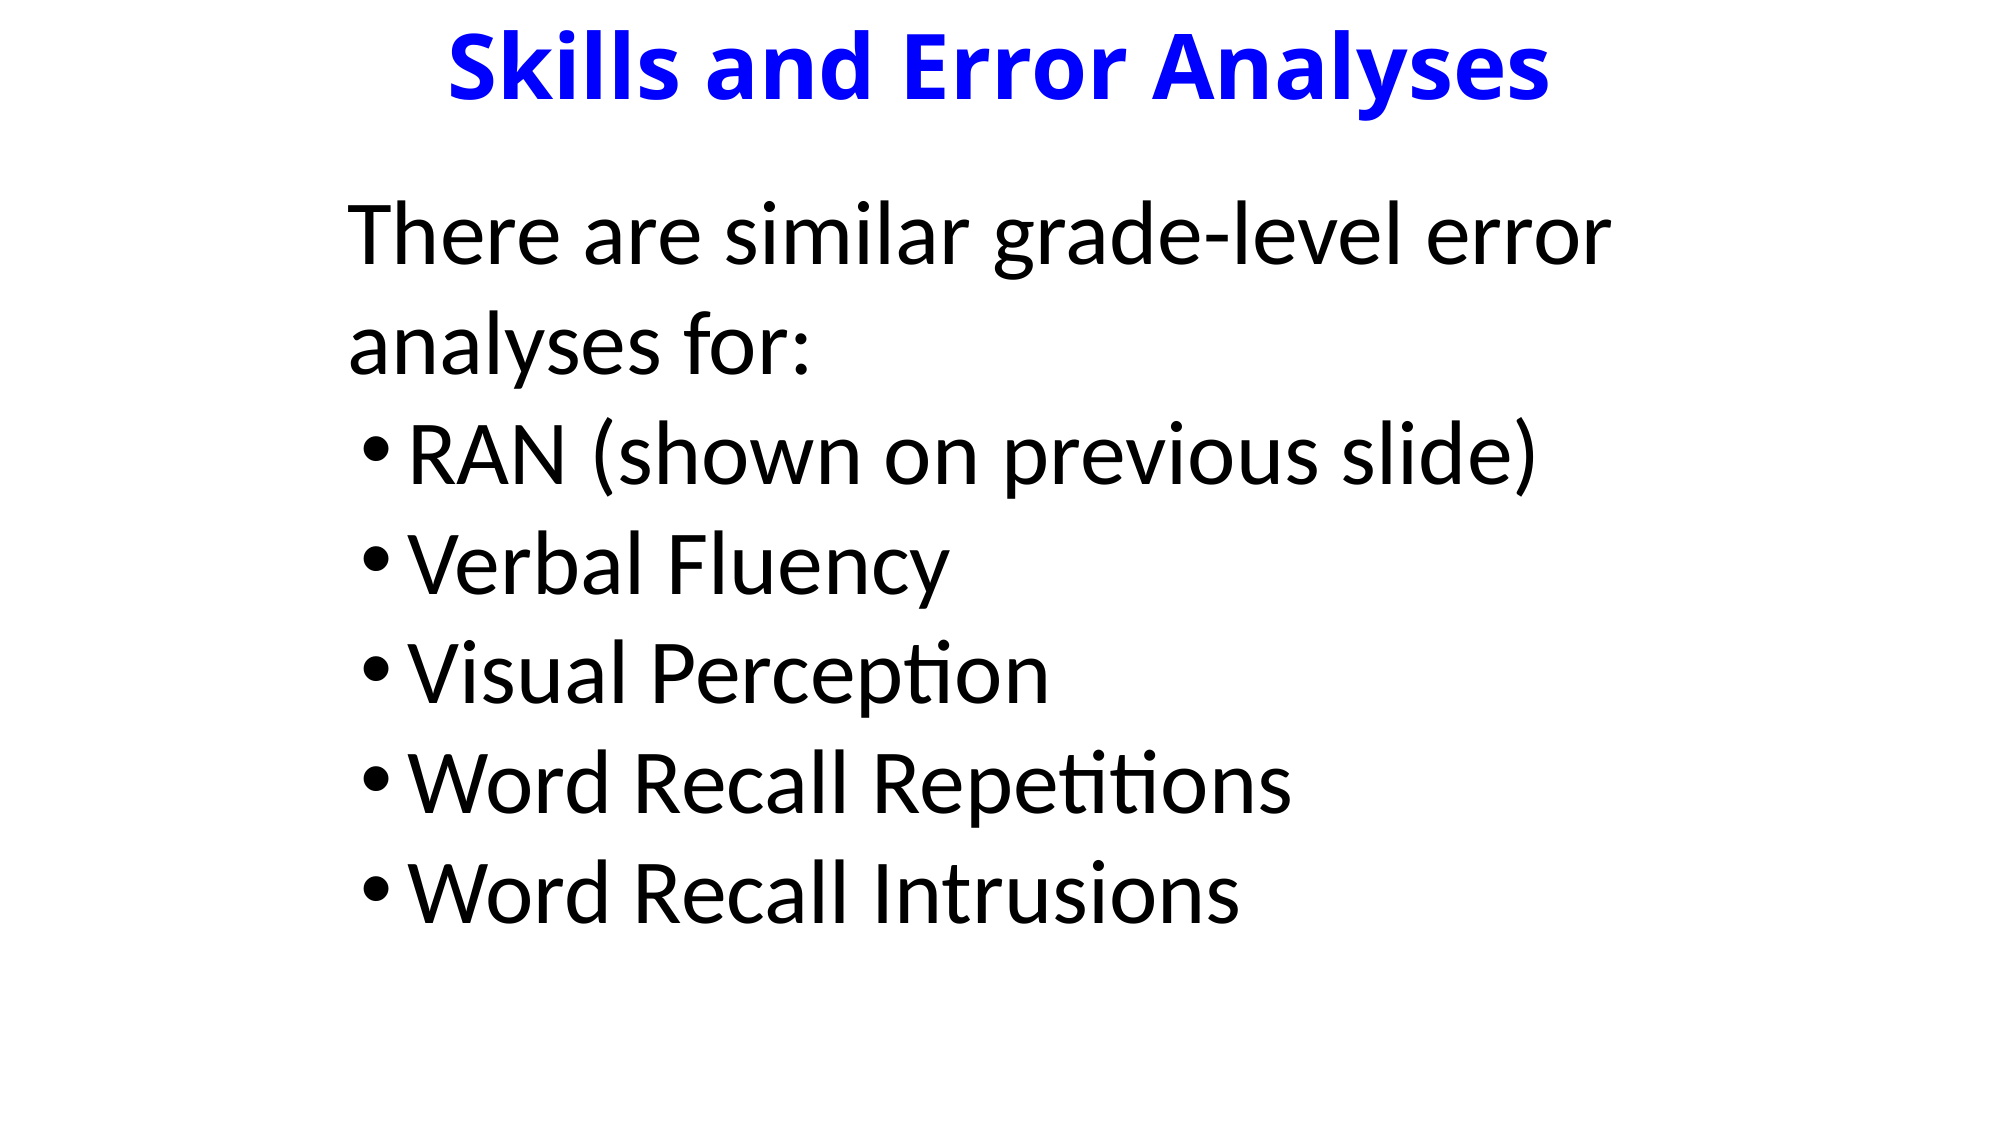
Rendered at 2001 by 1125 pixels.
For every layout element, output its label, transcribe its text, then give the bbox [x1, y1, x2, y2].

text_box There are similar grade-level error analyses for: RAN (shown on previous slide) Verbal Fluency Visual Perception Word Recall Repetitions Word Recall Intrusions [332, 165, 1681, 950]
title Skills and Error Analyses [353, 13, 1647, 127]
